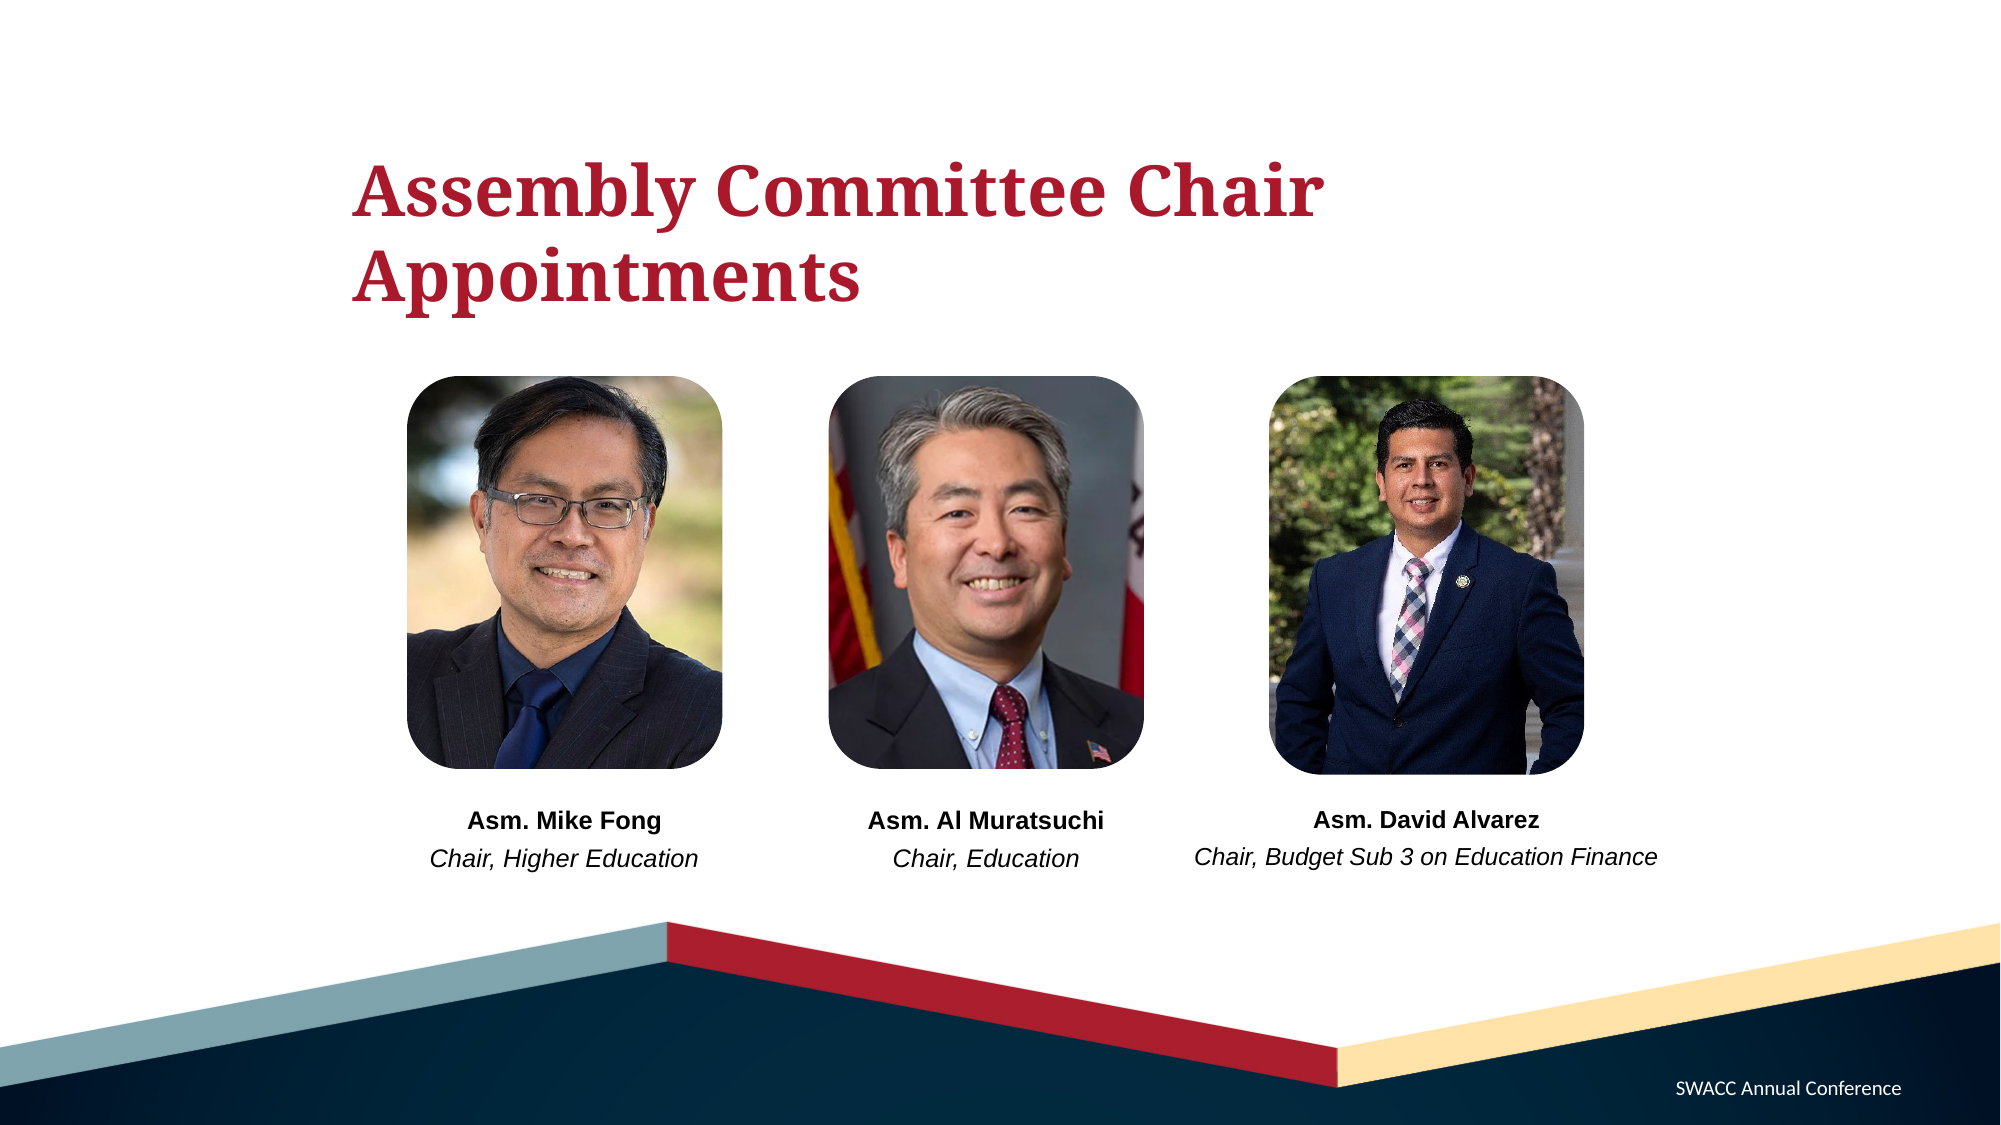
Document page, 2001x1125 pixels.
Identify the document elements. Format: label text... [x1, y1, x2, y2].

text_box Asm. David Alvarez Chair, Budget Sub 3 on Education Finance [1172, 801, 1681, 879]
text_box Asm. Mike Fong Chair, Higher Education [378, 801, 751, 879]
title Assembly Committee Chair Appointments [337, 137, 1750, 324]
text_box Asm. Al Muratsuchi Chair, Education [800, 801, 1172, 879]
picture [0, 0, 2001, 1125]
